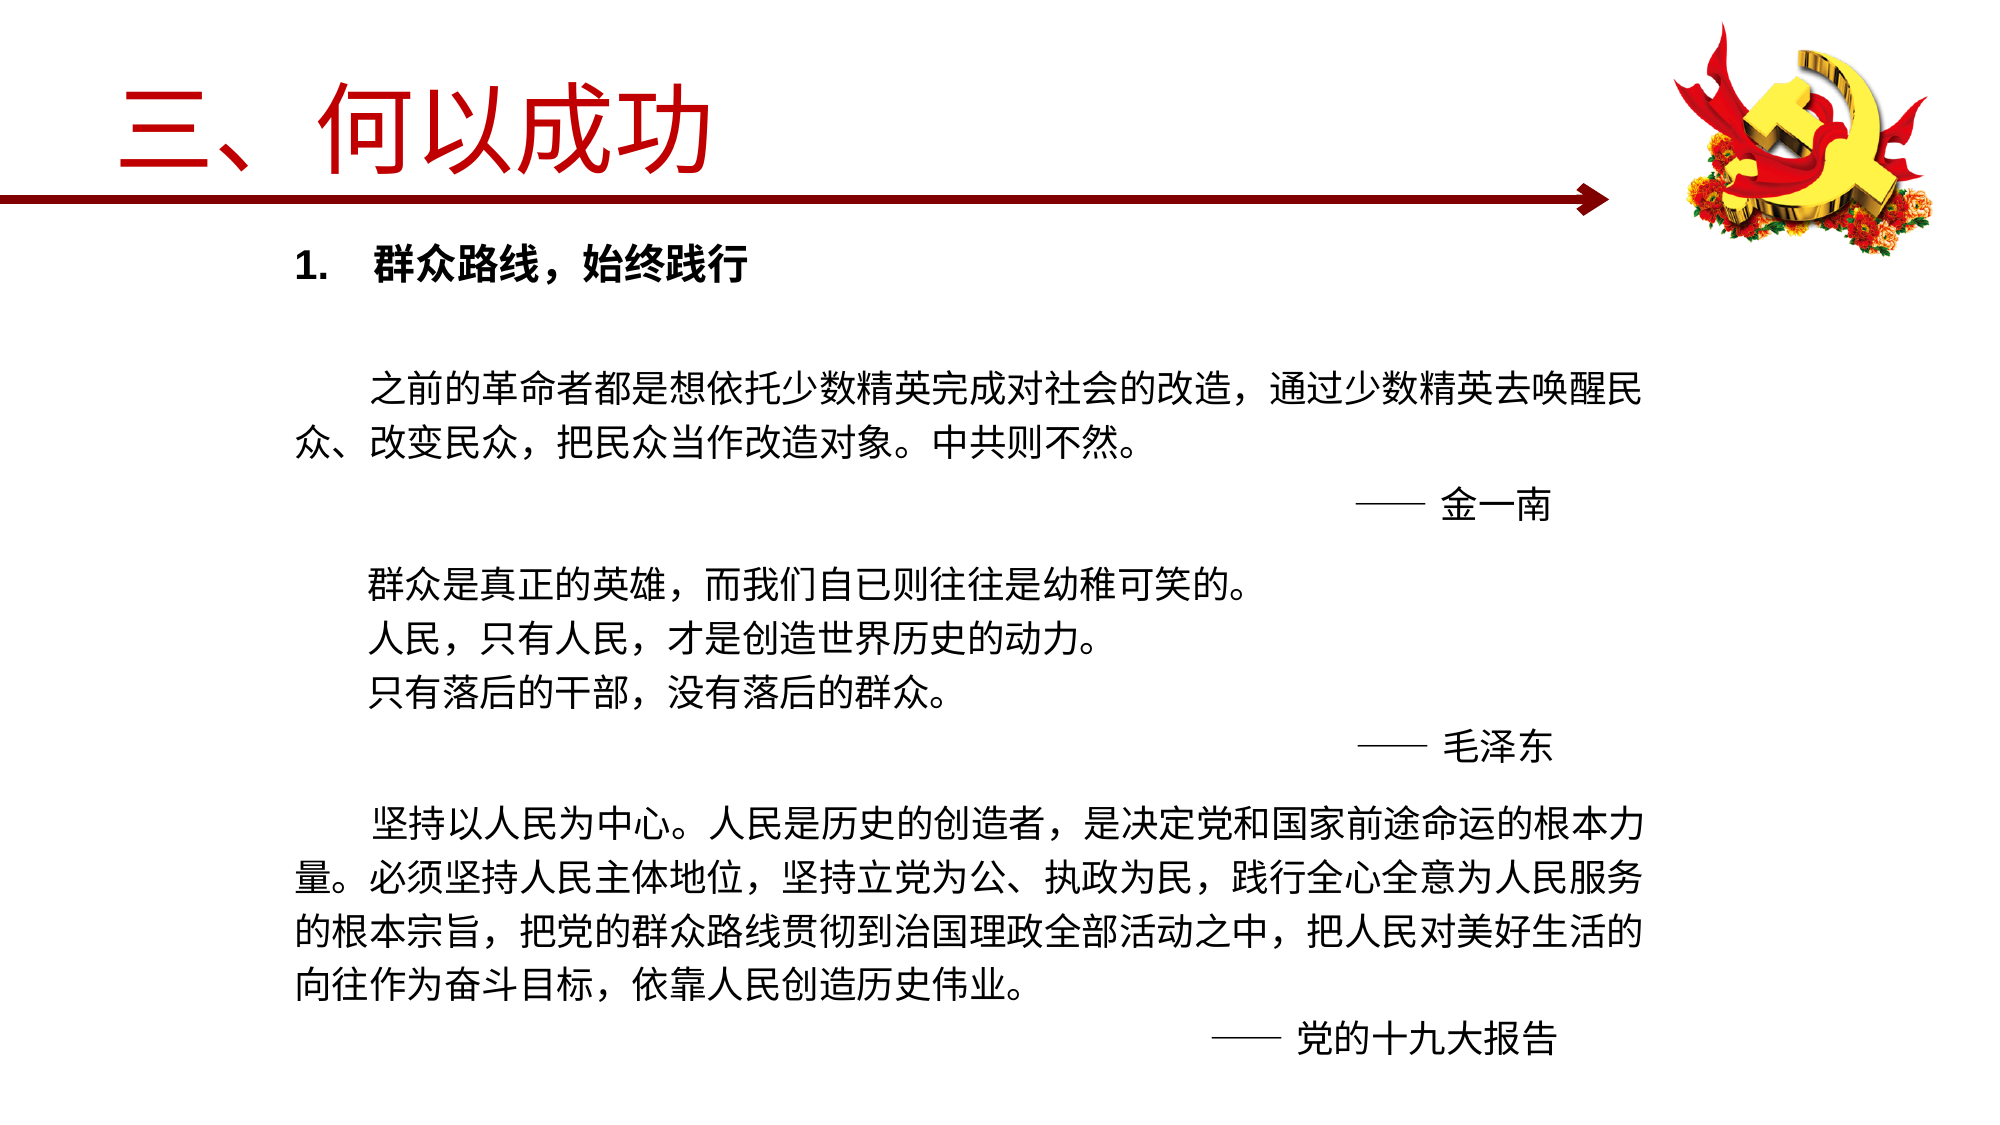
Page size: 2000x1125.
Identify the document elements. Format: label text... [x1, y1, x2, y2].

picture [1672, 21, 1934, 258]
text_box 坚持以人民为中心。人民是历史的创造者，是决定党和国家前途命运的根本力量。必须坚持人民主体地位，坚持立党为公、执政为民，践行全心全意为人民服务的根本宗旨，把党的群众路线贯彻到治国理政全部活动之中，把人民对美好生活的向往作为奋斗目标，依靠人民创造历史伟业。 ——党的十九大报告 [279, 783, 1685, 1068]
text_box 1. 群众路线，始终践行 之前的革命者都是想依托少数精英完成对社会的改造，通过少数精英去唤醒民众、改变民众，把民众当作改造对象。中共则不然。 ——金一南 [279, 219, 1685, 575]
title 三、何以成功 [99, 32, 1667, 220]
text_box 群众是真正的英雄，而我们自已则往往是幼稚可笑的。 人民，只有人民，才是创造世界历史的动力。 只有落后的干部，没有落后的群众。 ——毛泽东 [314, 544, 1685, 776]
